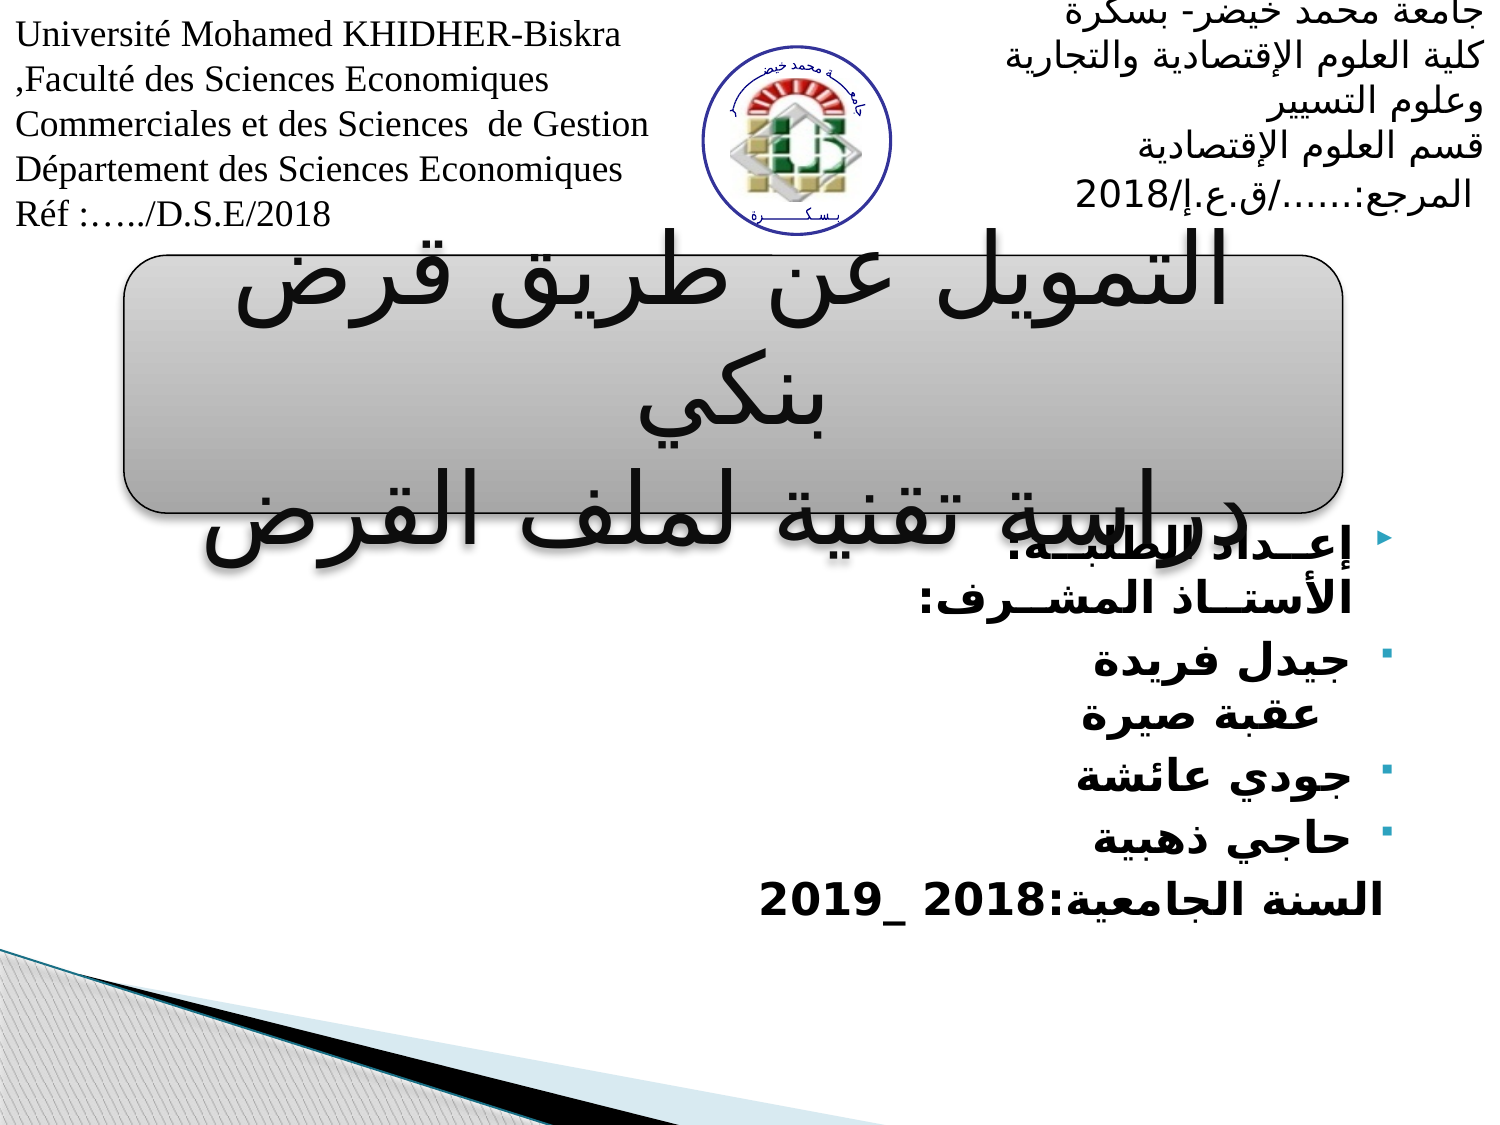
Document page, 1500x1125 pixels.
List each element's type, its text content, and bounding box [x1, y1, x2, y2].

text_box جامعة محمد خيضر- بسكرة كلية العلوم الإقتصادية والتجارية وعلوم التسيير قسم العلوم الإقتصادية المرجع:....../ق.ع.إ/2018 [890, 0, 1500, 224]
text_box التمويل عن طريق قرض بنكي دراسة تقنية لملف القرض [123, 254, 1344, 514]
list تخصص : اقتصاد وتسيير المؤسسات إعــداد الطلبــة: الأستــاذ المشــرف: جيدل فريدة عقبة صيرة جودي عائشة حاجي ذهبية السنة الجامعية:2018 _2019 [75, 243, 1425, 986]
text_box Université Mohamed KHIDHER-Biskra Faculté des Sciences Economiques, Commerciales et des Sciences de Gestion Département des Sciences Economiques Réf :…../D.S.E/2018 [0, 1, 668, 242]
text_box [702, 46, 891, 235]
